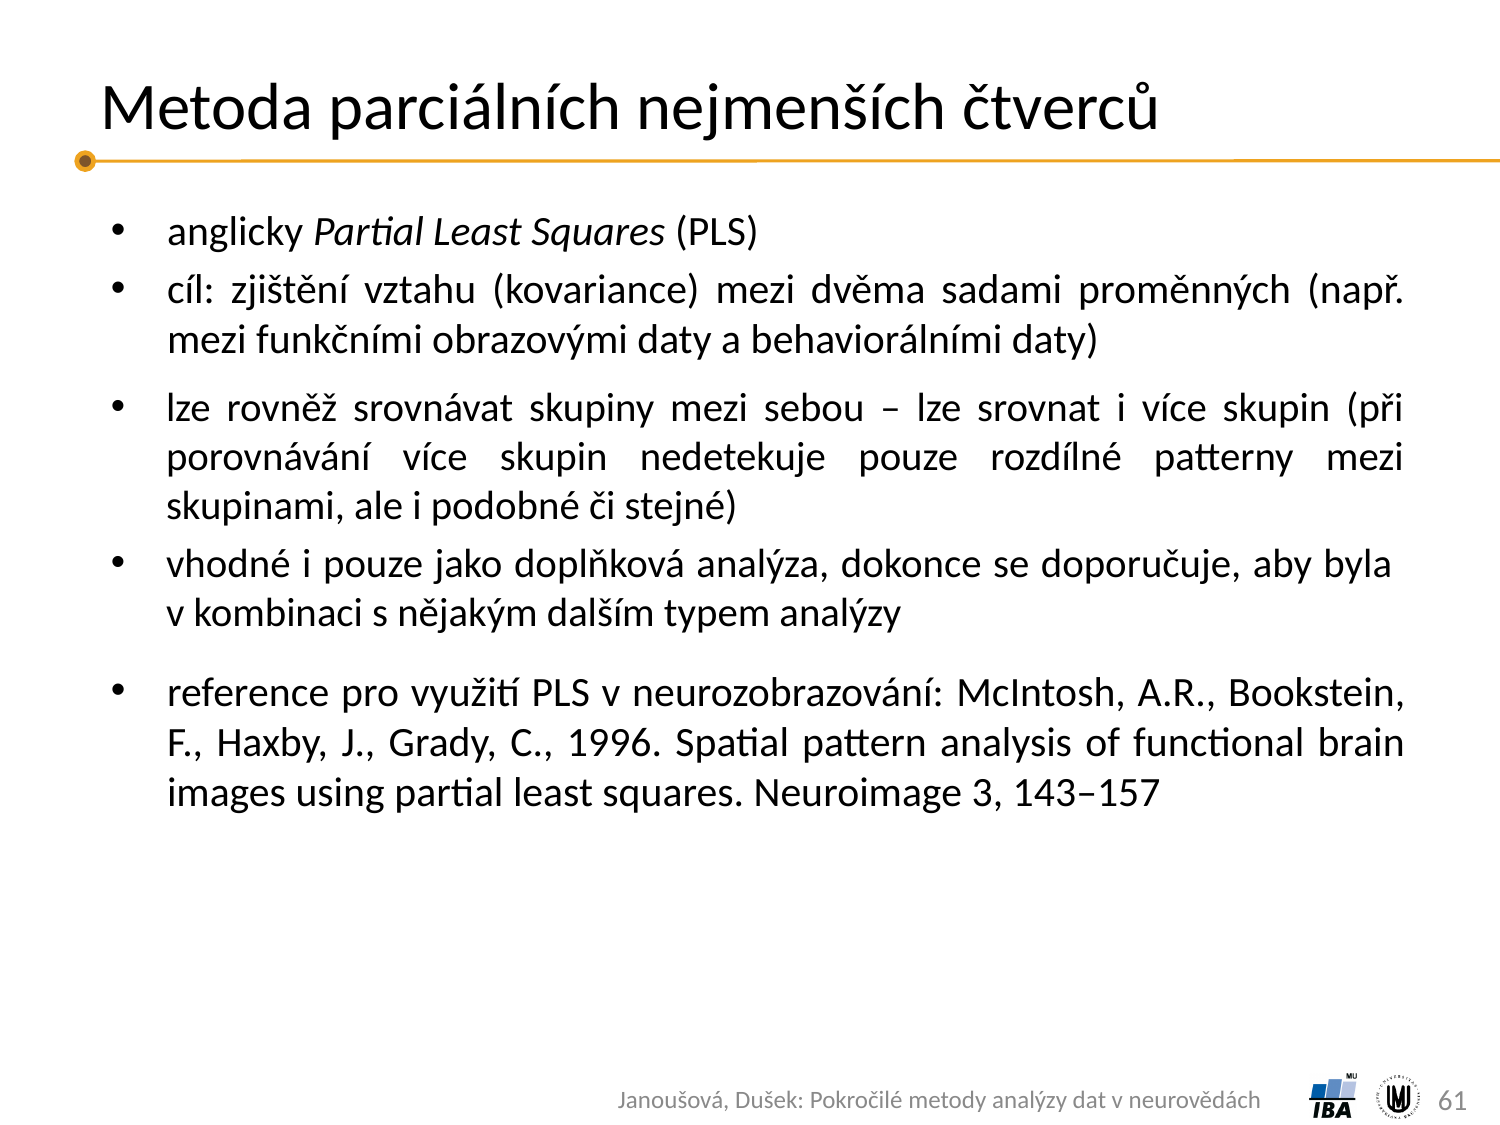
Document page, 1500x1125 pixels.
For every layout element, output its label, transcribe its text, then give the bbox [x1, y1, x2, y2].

text_box lze rovněž srovnávat skupiny mezi sebou – lze srovnat i více skupin (při porovnávání více skupin nedetekuje pouze rozdílné patterny mezi skupinami, ale i podobné či stejné) vhodné i pouze jako doplňková analýza, dokonce se doporučuje, aby byla v kombinaci s nějakým dalším typem analýzy [95, 373, 1421, 656]
title Metoda parciálních nejmenších čtverců [85, 45, 1425, 161]
slide_number 61 [1132, 1072, 1483, 1125]
list anglicky Partial Least Squares (PLS) cíl: zjištění vztahu (kovariance) mezi dvěma sadami proměnných (např. mezi funkčními obrazovými daty a behaviorálními daty) [95, 196, 1421, 373]
text_box reference pro využití PLS v neurozobrazování: McIntosh, A.R., Bookstein, F., Haxby, J., Grady, C., 1996. Spatial pattern analysis of functional brain images using partial least squares. Neuroimage 3, 143–157 [95, 656, 1421, 846]
